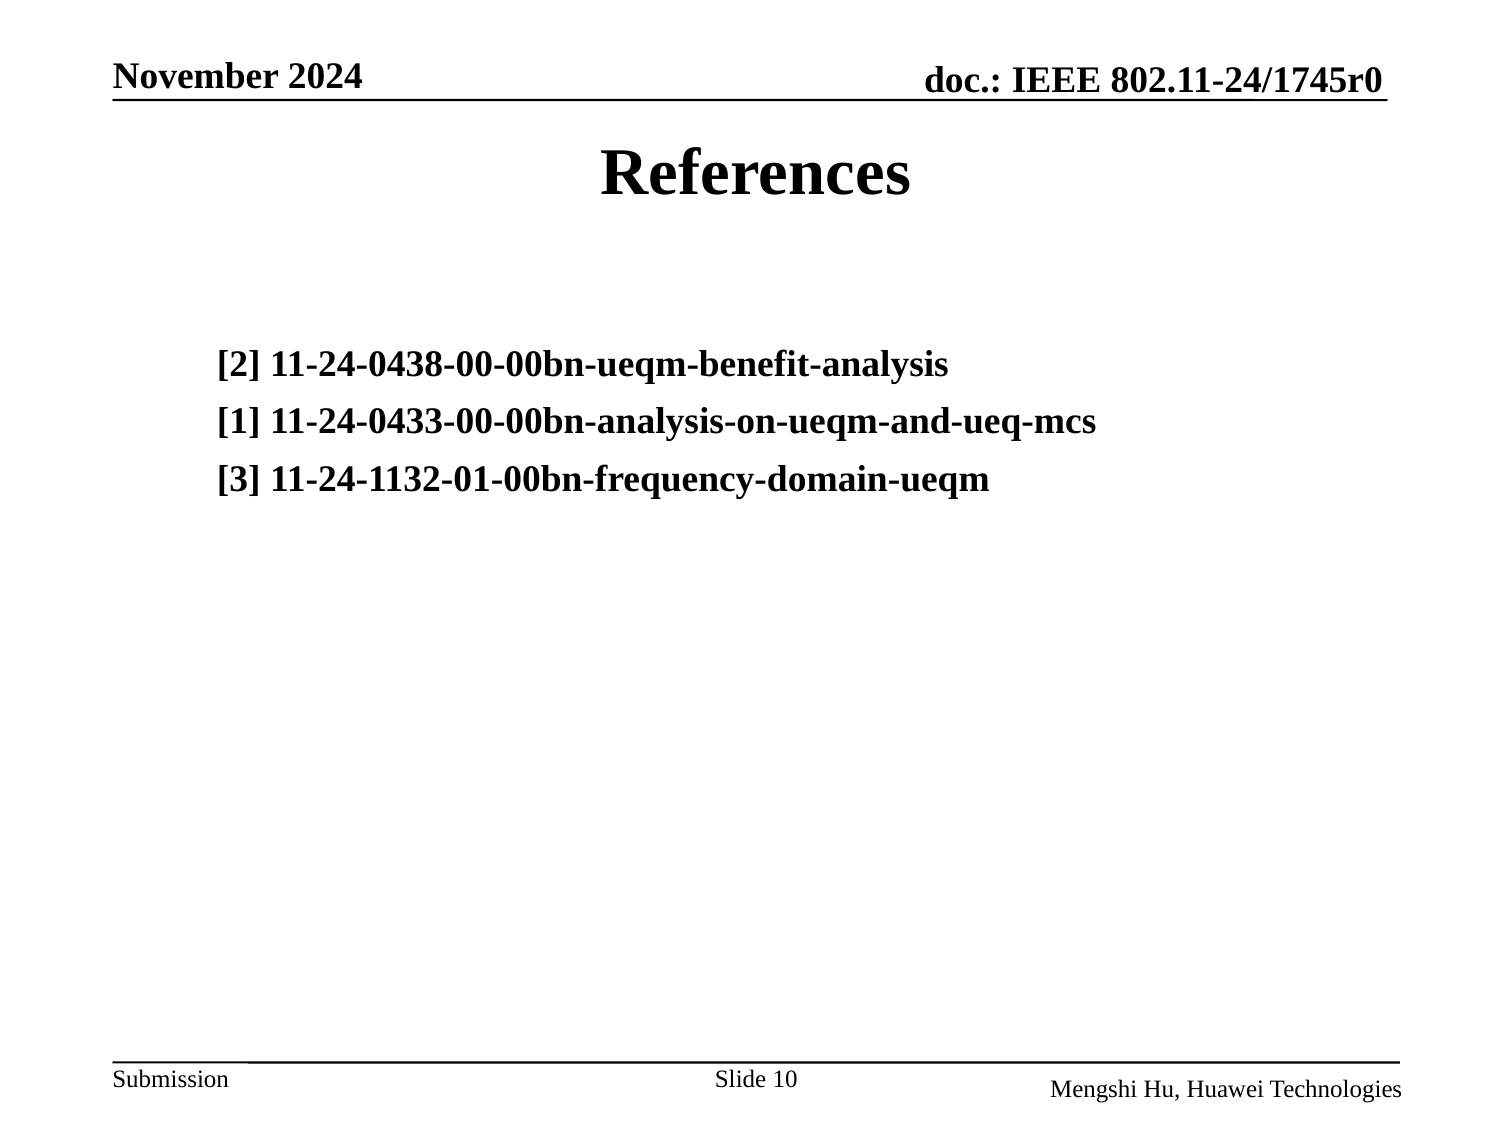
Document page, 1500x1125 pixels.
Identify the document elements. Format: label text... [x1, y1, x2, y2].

text_box References [99, 124, 1413, 212]
slide_number Slide 10 [712, 1061, 800, 1093]
list [2] 11-24-0438-00-00bn-ueqm-benefit-analysis [1] 11-24-0433-00-00bn-analysis-on-ueqm-and-ueq-mcs [3] 11-24-1132-01-00bn-frequency-domain-ueqm [201, 330, 1311, 794]
